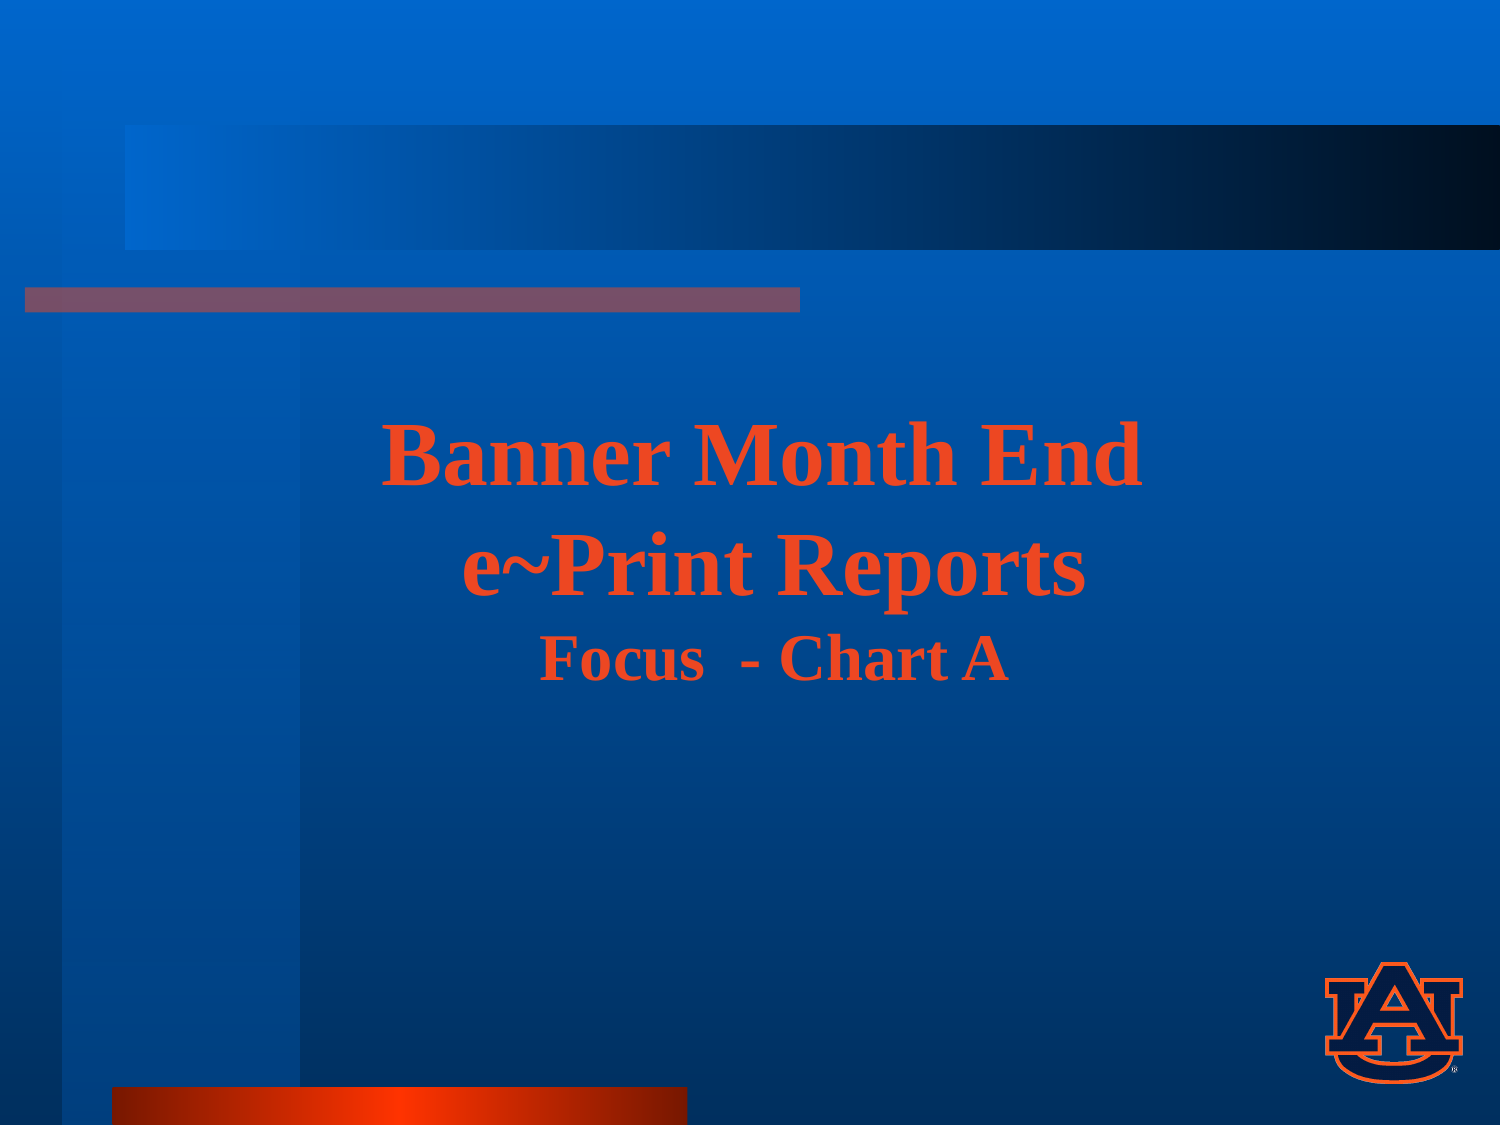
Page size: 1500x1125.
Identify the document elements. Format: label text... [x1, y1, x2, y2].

picture [1325, 962, 1463, 1084]
title Banner Month End e~Print Reports Focus - Chart A [137, 449, 1413, 638]
